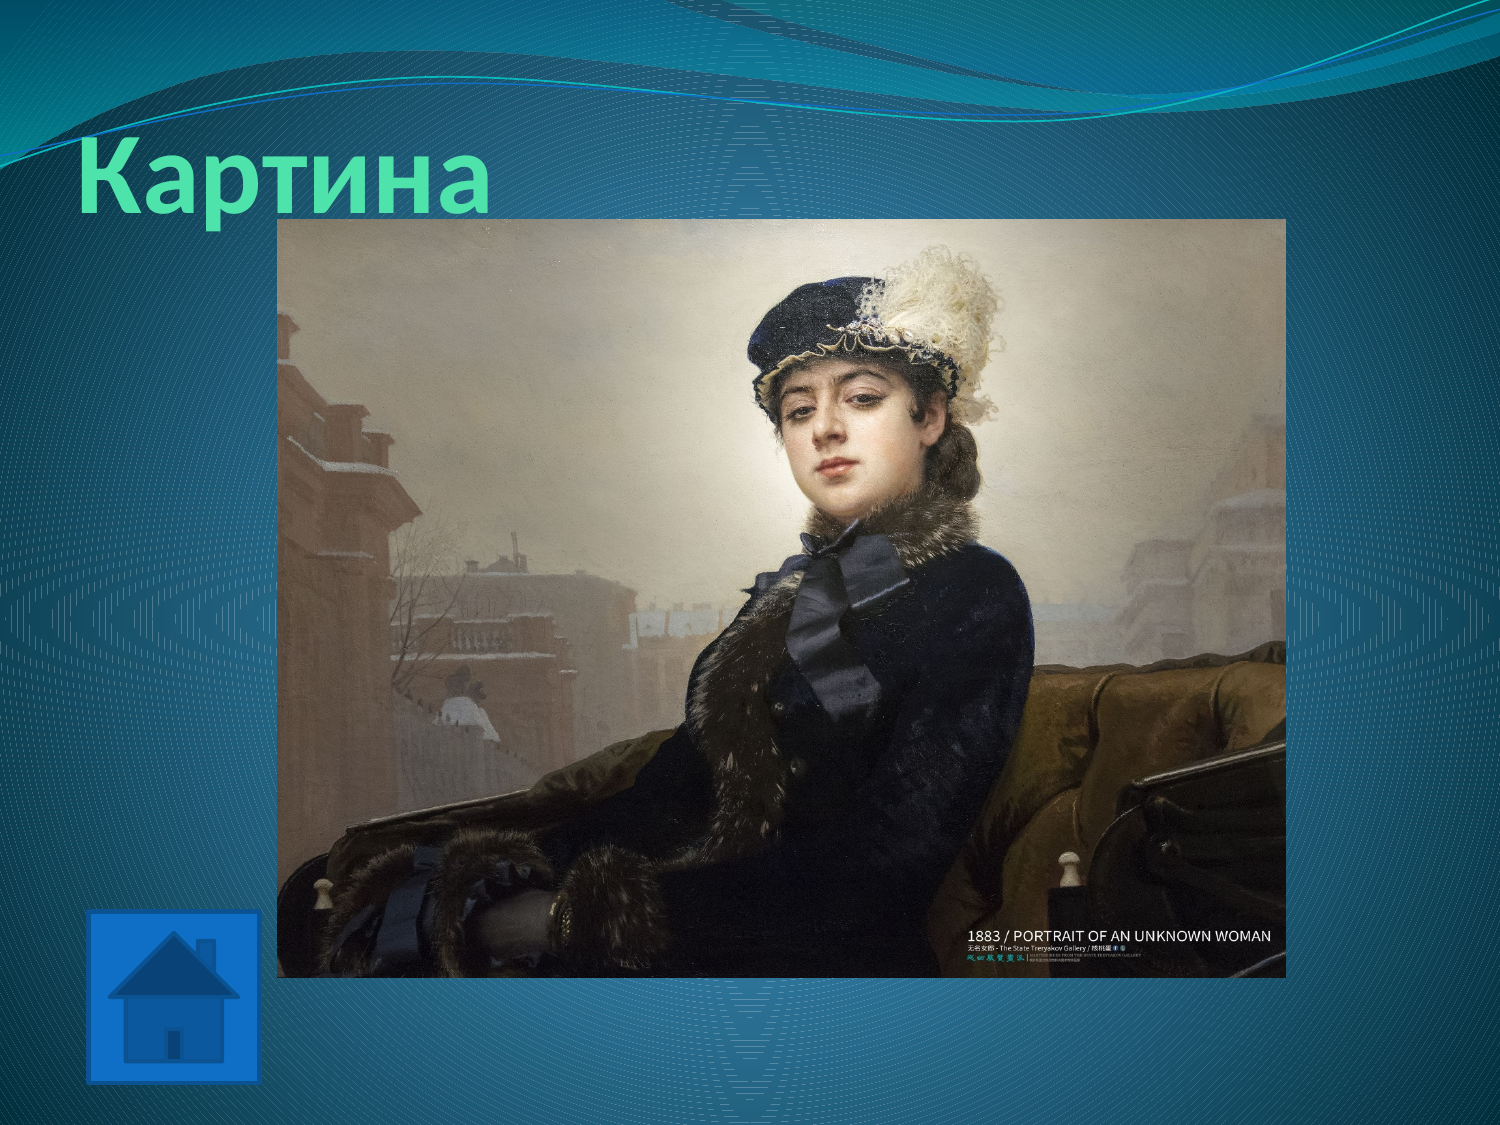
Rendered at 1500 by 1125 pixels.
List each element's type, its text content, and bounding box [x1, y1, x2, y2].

title Картина [76, 113, 1352, 338]
text_box [86, 909, 262, 1085]
picture [277, 219, 1286, 978]
